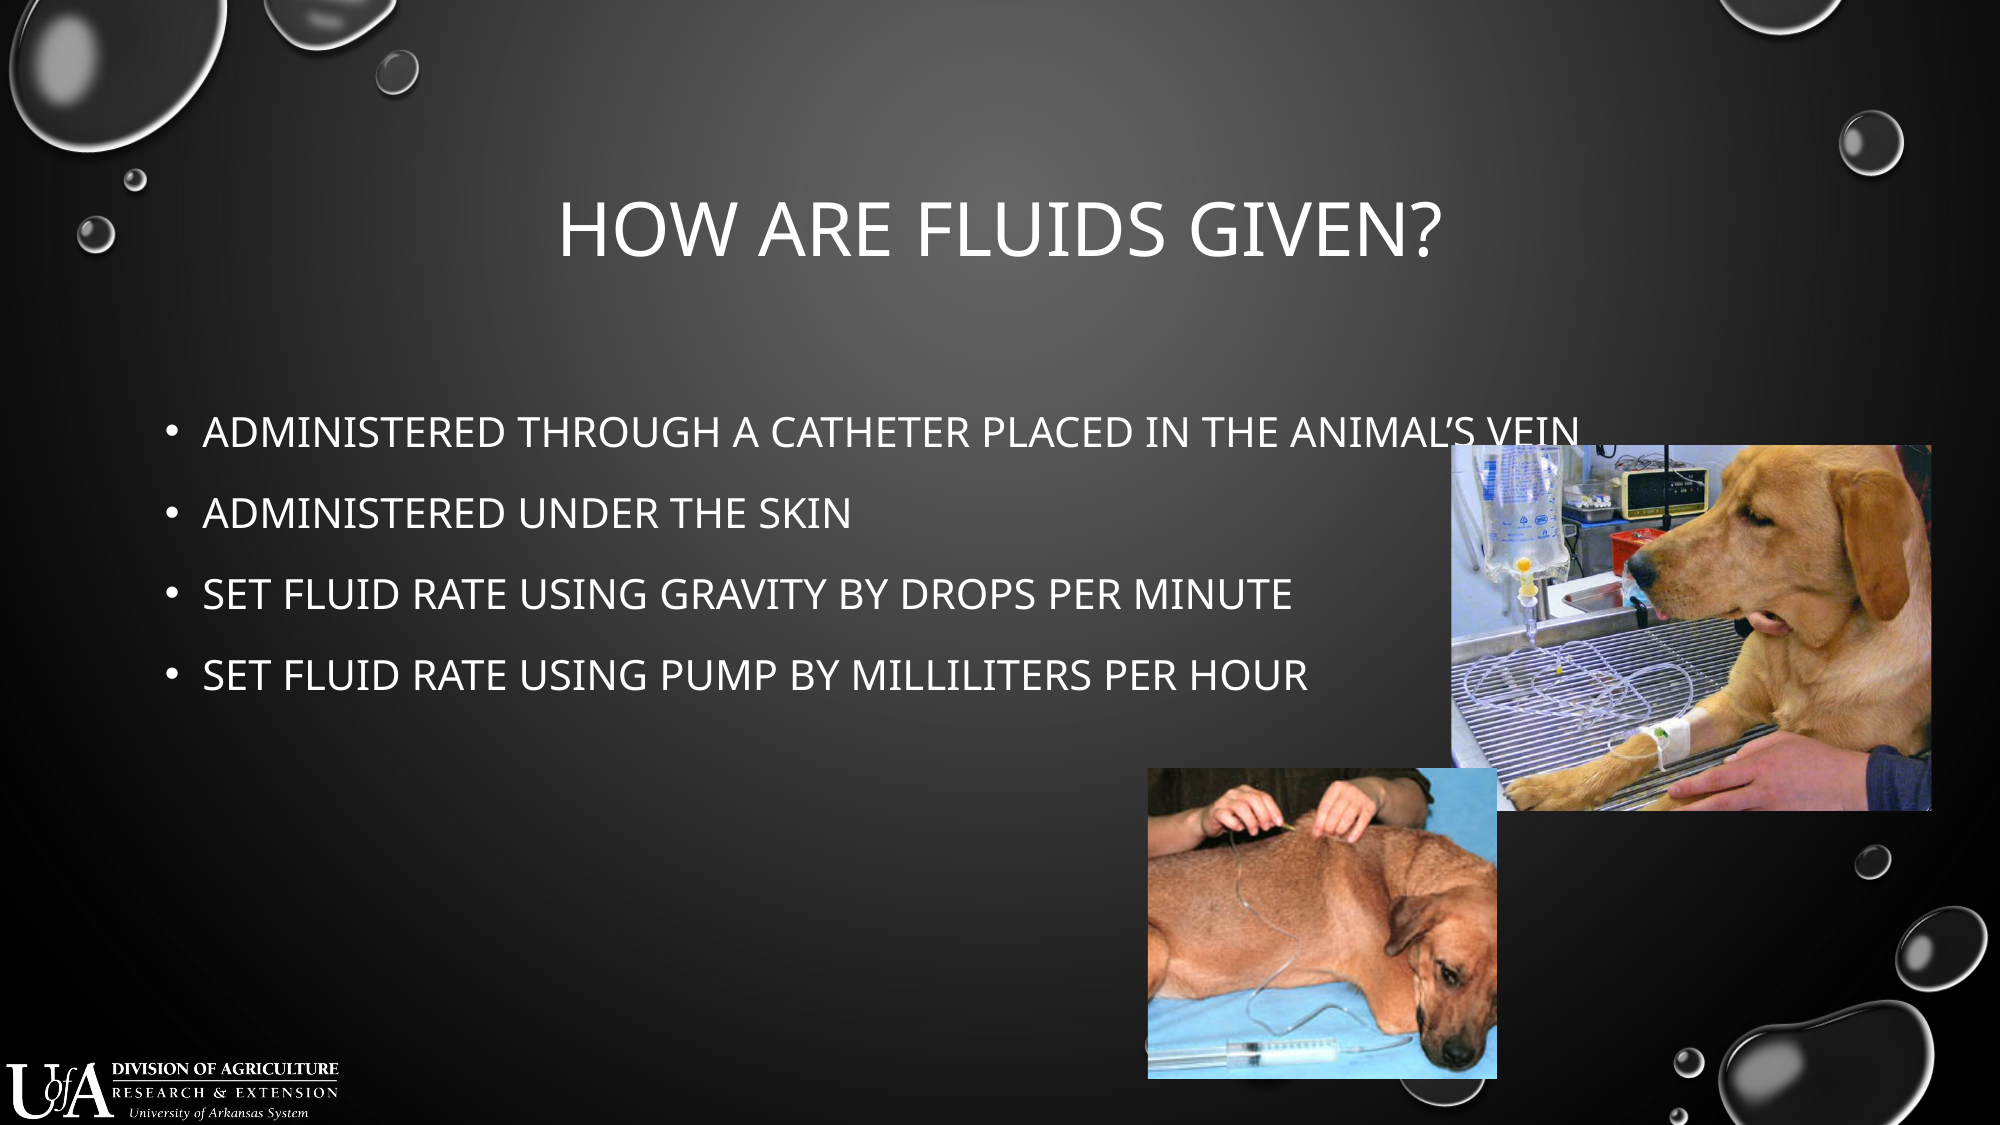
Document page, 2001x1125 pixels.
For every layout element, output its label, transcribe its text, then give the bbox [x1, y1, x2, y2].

picture [0, 0, 2000, 1125]
title How are fluids given? [149, 101, 1851, 364]
list Administered through a catheter placed in the animal’s vein Administered under the skin Set fluid rate using gravity by drops per Minute Set fluid rate using pump by milliliters per hour [149, 388, 1850, 950]
